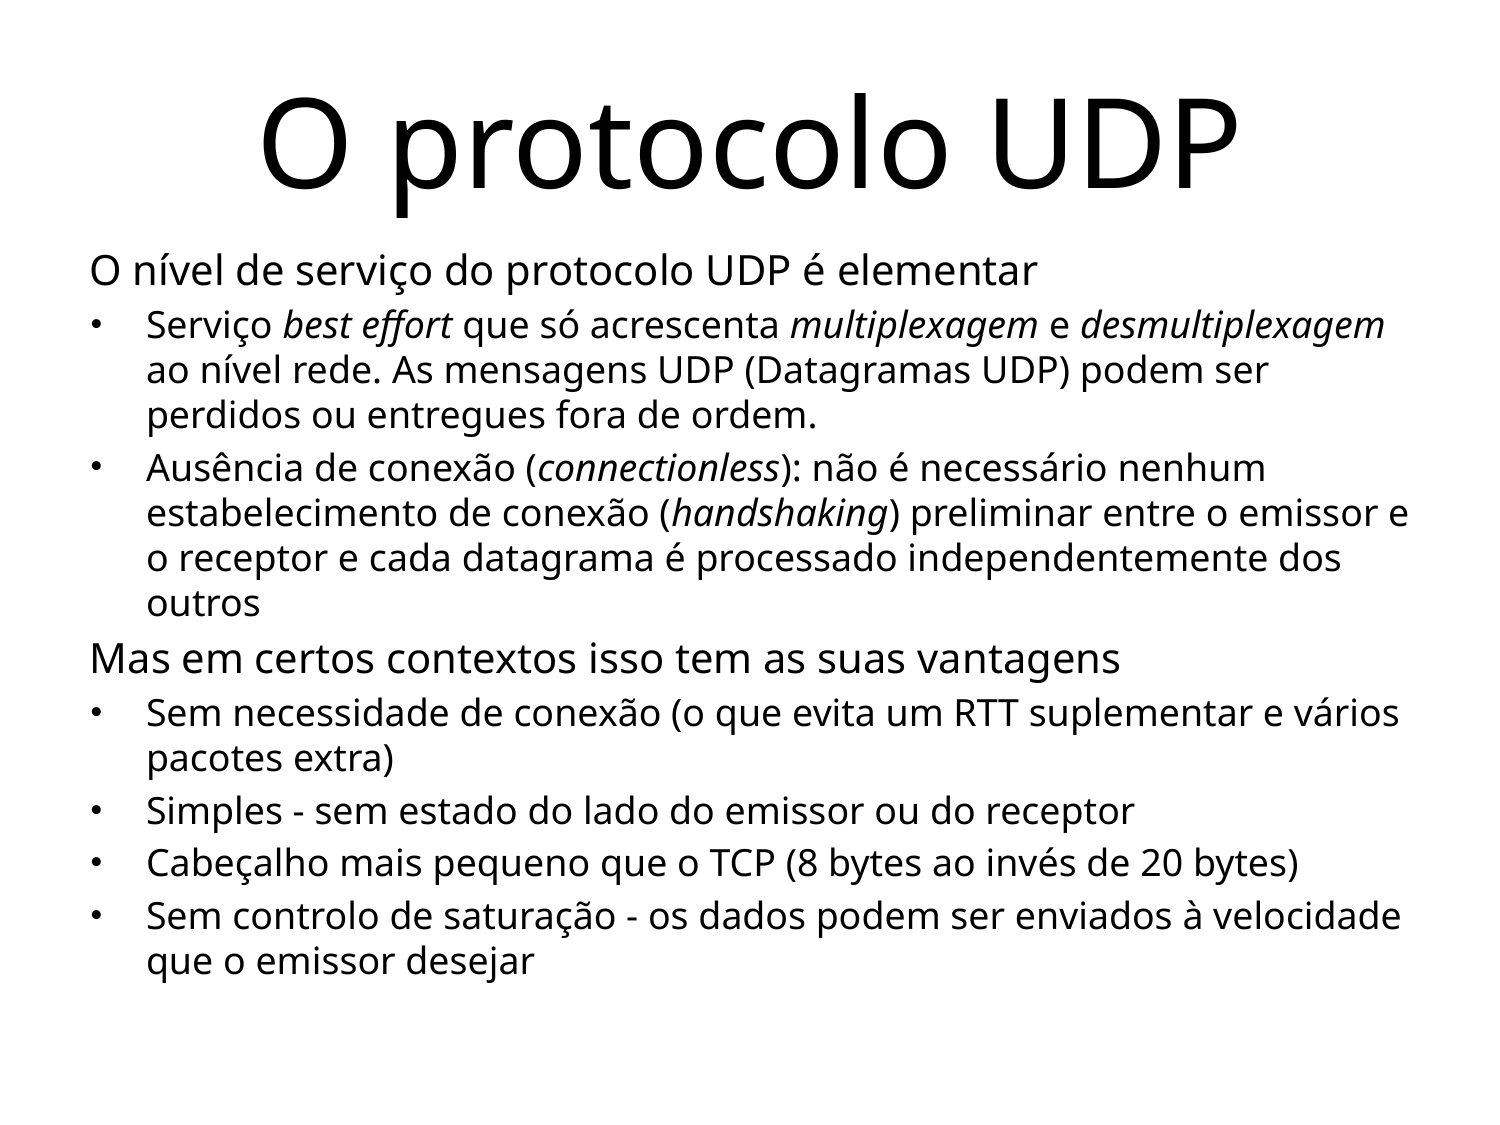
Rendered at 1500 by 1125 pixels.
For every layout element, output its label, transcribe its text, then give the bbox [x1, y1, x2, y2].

title O protocolo UDP [75, 45, 1425, 233]
text_box O nível de serviço do protocolo UDP é elementar Serviço best effort que só acrescenta multiplexagem e desmultiplexagem ao nível rede. As mensagens UDP (Datagramas UDP) podem ser perdidos ou entregues fora de ordem. Ausência de conexão (connectionless): não é necessário nenhum estabelecimento de conexão (handshaking) preliminar entre o emissor e o receptor e cada datagrama é processado independentemente dos outros Mas em certos contextos isso tem as suas vantagens Sem necessidade de conexão (o que evita um RTT suplementar e vários pacotes extra) Simples - sem estado do lado do emissor ou do receptor Cabeçalho mais pequeno que o TCP (8 bytes ao invés de 20 bytes) Sem controlo de saturação - os dados podem ser enviados à velocidade que o emissor desejar [75, 236, 1450, 999]
